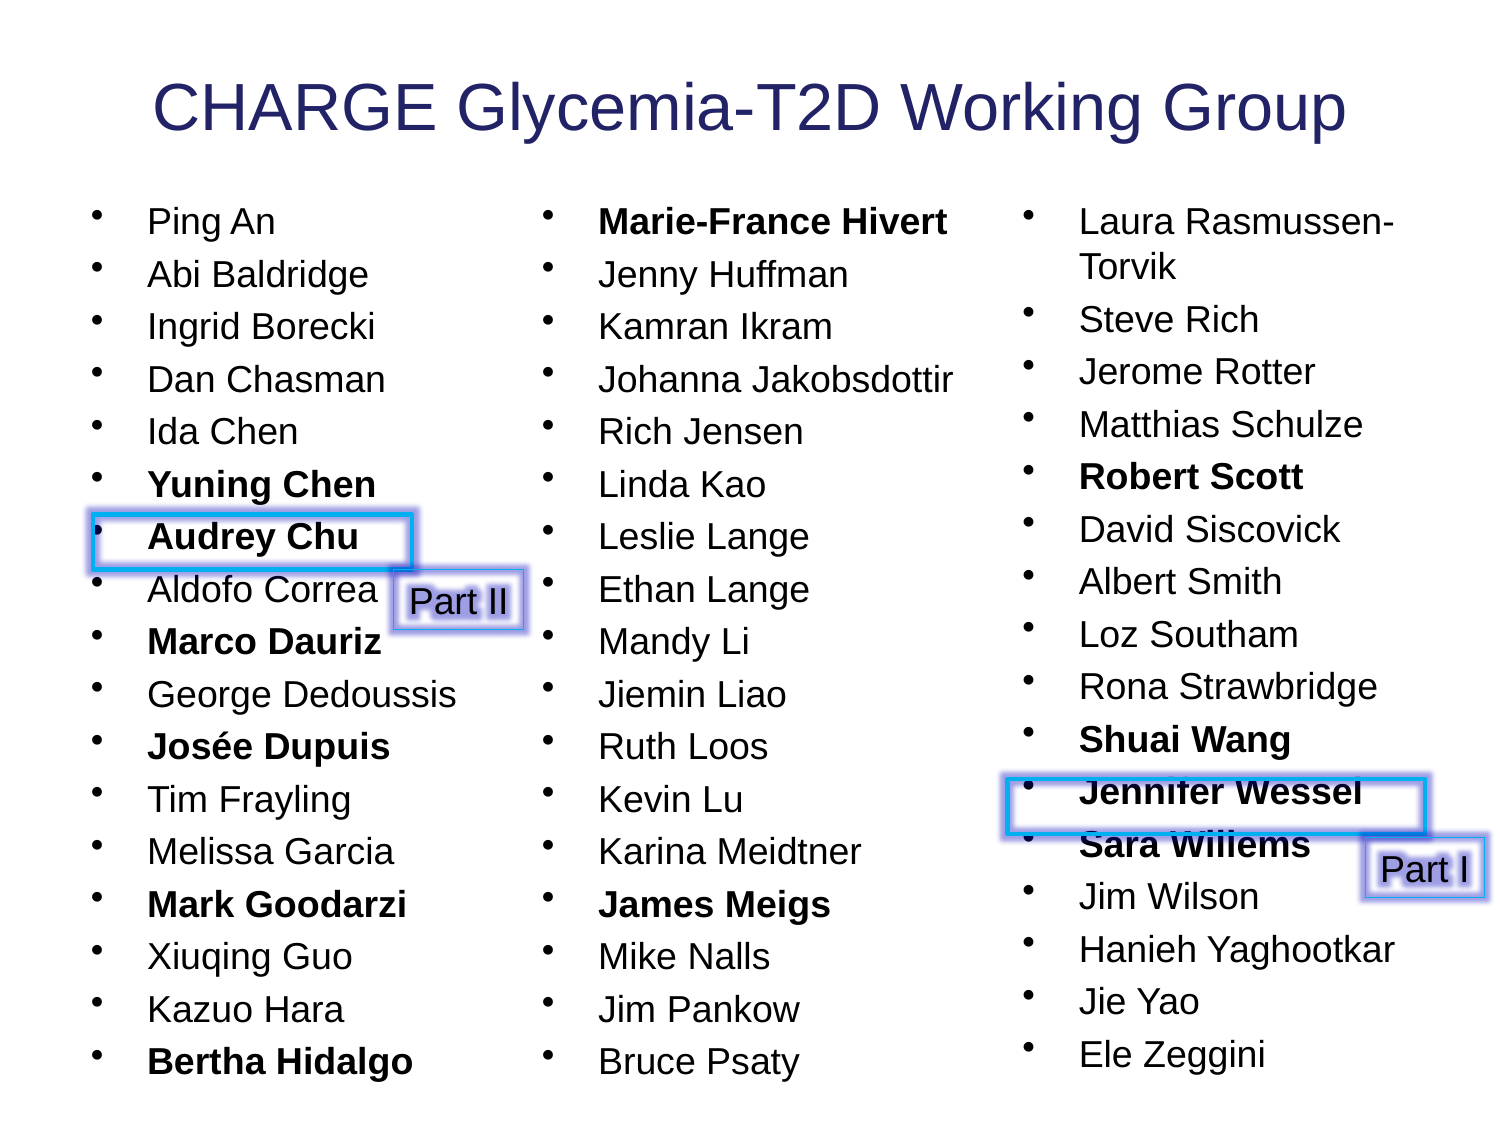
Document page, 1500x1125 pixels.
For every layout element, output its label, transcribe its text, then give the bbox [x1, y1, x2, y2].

list Laura Rasmussen-Torvik Steve Rich Jerome Rotter Matthias Schulze Robert Scott David Siscovick Albert Smith Loz Southam Rona Strawbridge Shuai Wang Jennifer Wessel Sara Willems Jim Wilson Hanieh Yaghootkar Jie Yao Ele Zeggini [1007, 845, 1467, 1028]
text_box [91, 512, 414, 572]
text_box Marie-France Hivert Jenny Huffman Kamran Ikram Johanna Jakobsdottir Rich Jensen Linda Kao Leslie Lange Ethan Lange Mandy Li Jiemin Liao Ruth Loos Kevin Lu Karina Meidtner James Meigs Mike Nalls Jim Pankow Bruce Psaty [526, 189, 1029, 1027]
text_box Part I [1365, 837, 1485, 898]
list Laura Rasmussen-Torvik Steve Rich Jerome Rotter Matthias Schulze Robert Scott David Siscovick Albert Smith Loz Southam Rona Strawbridge Shuai Wang Jennifer Wessel Sara Willems Jim Wilson Hanieh Yaghootkar Jie Yao Ele Zeggini [1029, 189, 1467, 828]
text_box [1005, 777, 1427, 836]
title CHARGE Glycemia-T2D Working Group [75, 45, 1425, 163]
list Ping An Abi Baldridge Ingrid Borecki Dan Chasman Ida Chen Yuning Chen Audrey Chu Aldofo Correa Marco Dauriz George Dedoussis Josée Dupuis Tim Frayling Melissa Garcia Mark Goodarzi Xiuqing Guo Kazuo Hara Bertha Hidalgo [75, 189, 545, 1028]
text_box Part II [393, 569, 524, 630]
